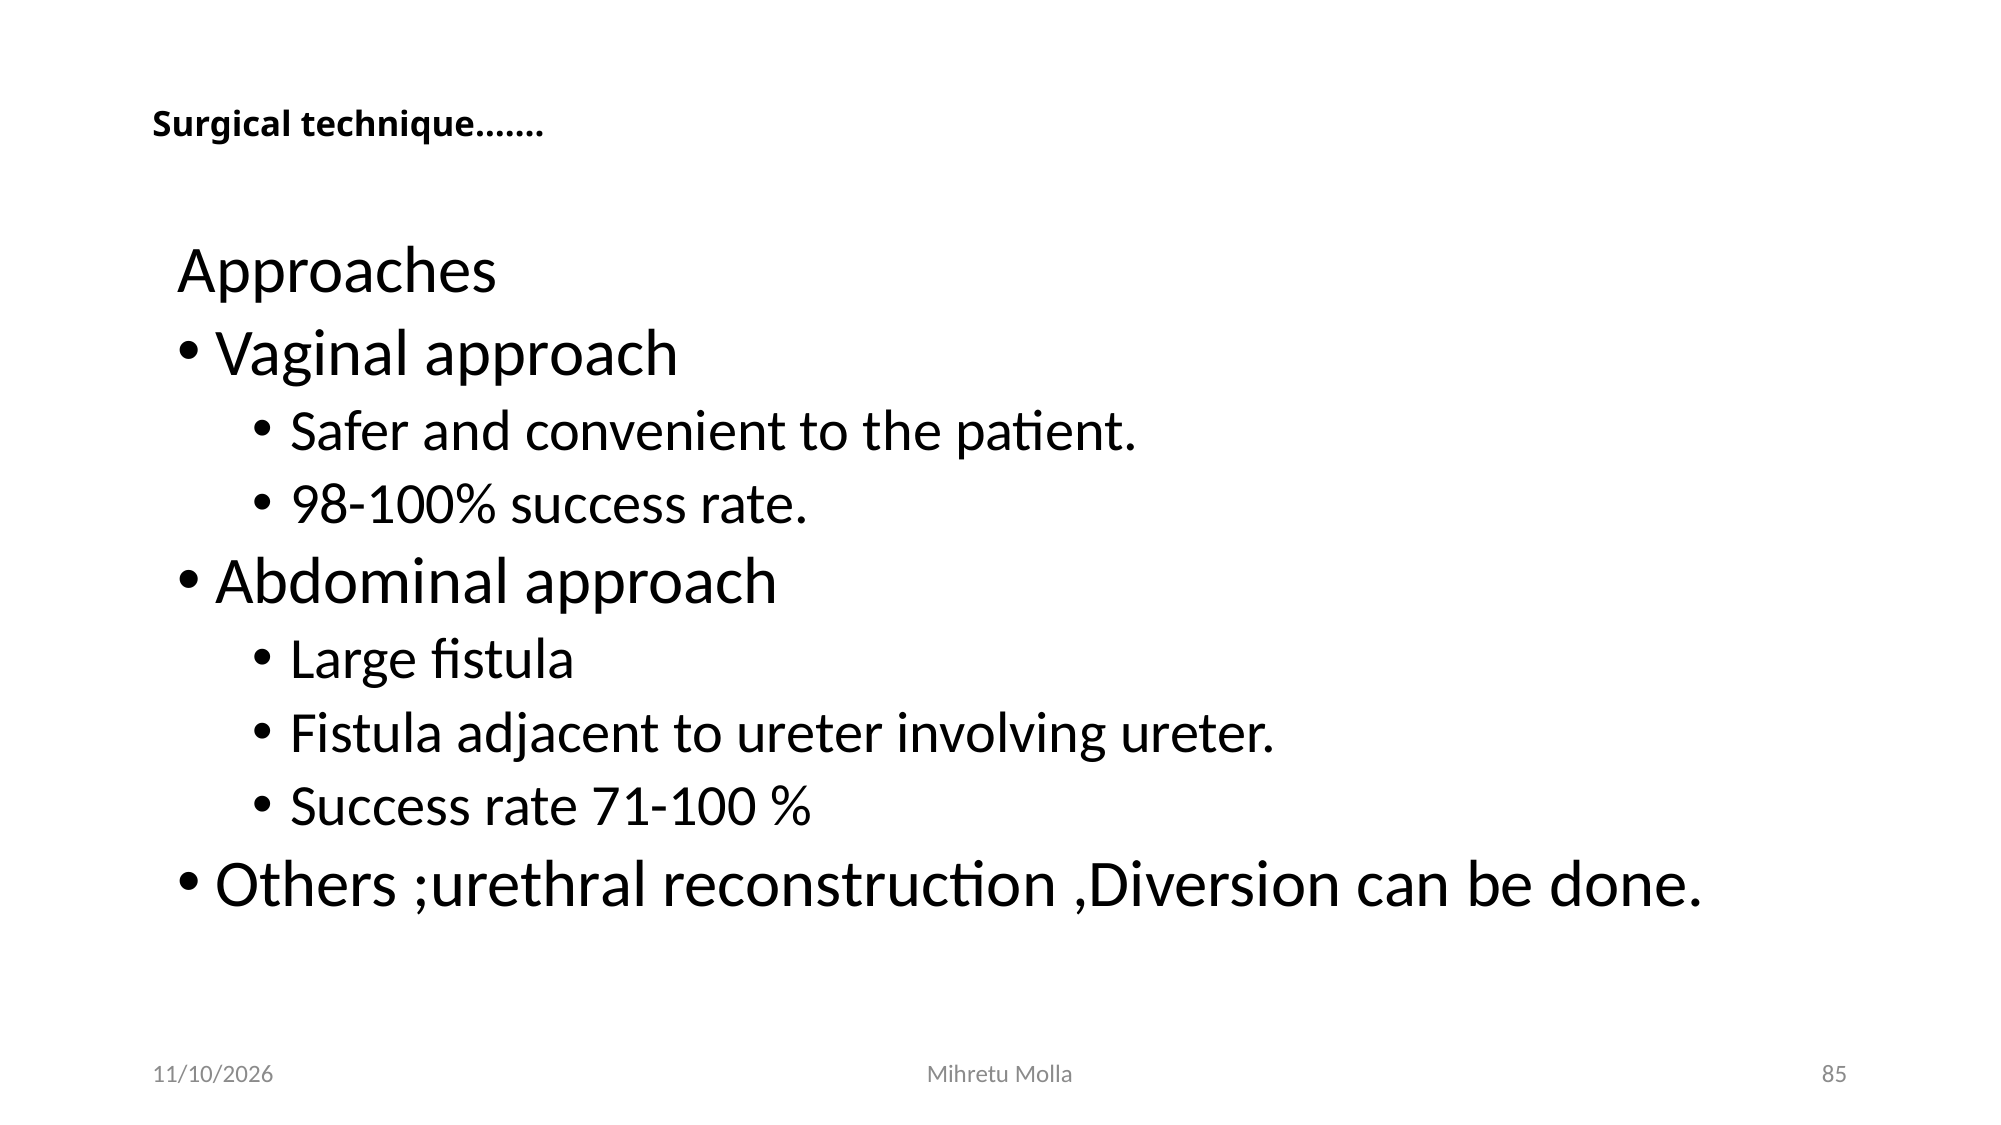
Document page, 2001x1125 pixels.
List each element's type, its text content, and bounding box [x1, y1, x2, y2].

list Approaches Vaginal approach Safer and convenient to the patient. 98-100% success rate. Abdominal approach Large fistula Fistula adjacent to ureter involving ureter. Success rate 71-100 % Others ;urethral reconstruction ,Diversion can be done. [87, 227, 1933, 1043]
footer Mihretu Molla [662, 1042, 1338, 1103]
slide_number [137, 1042, 588, 1103]
slide_number 85 [1412, 1042, 1863, 1103]
title Surgical technique……. [137, 59, 1863, 195]
